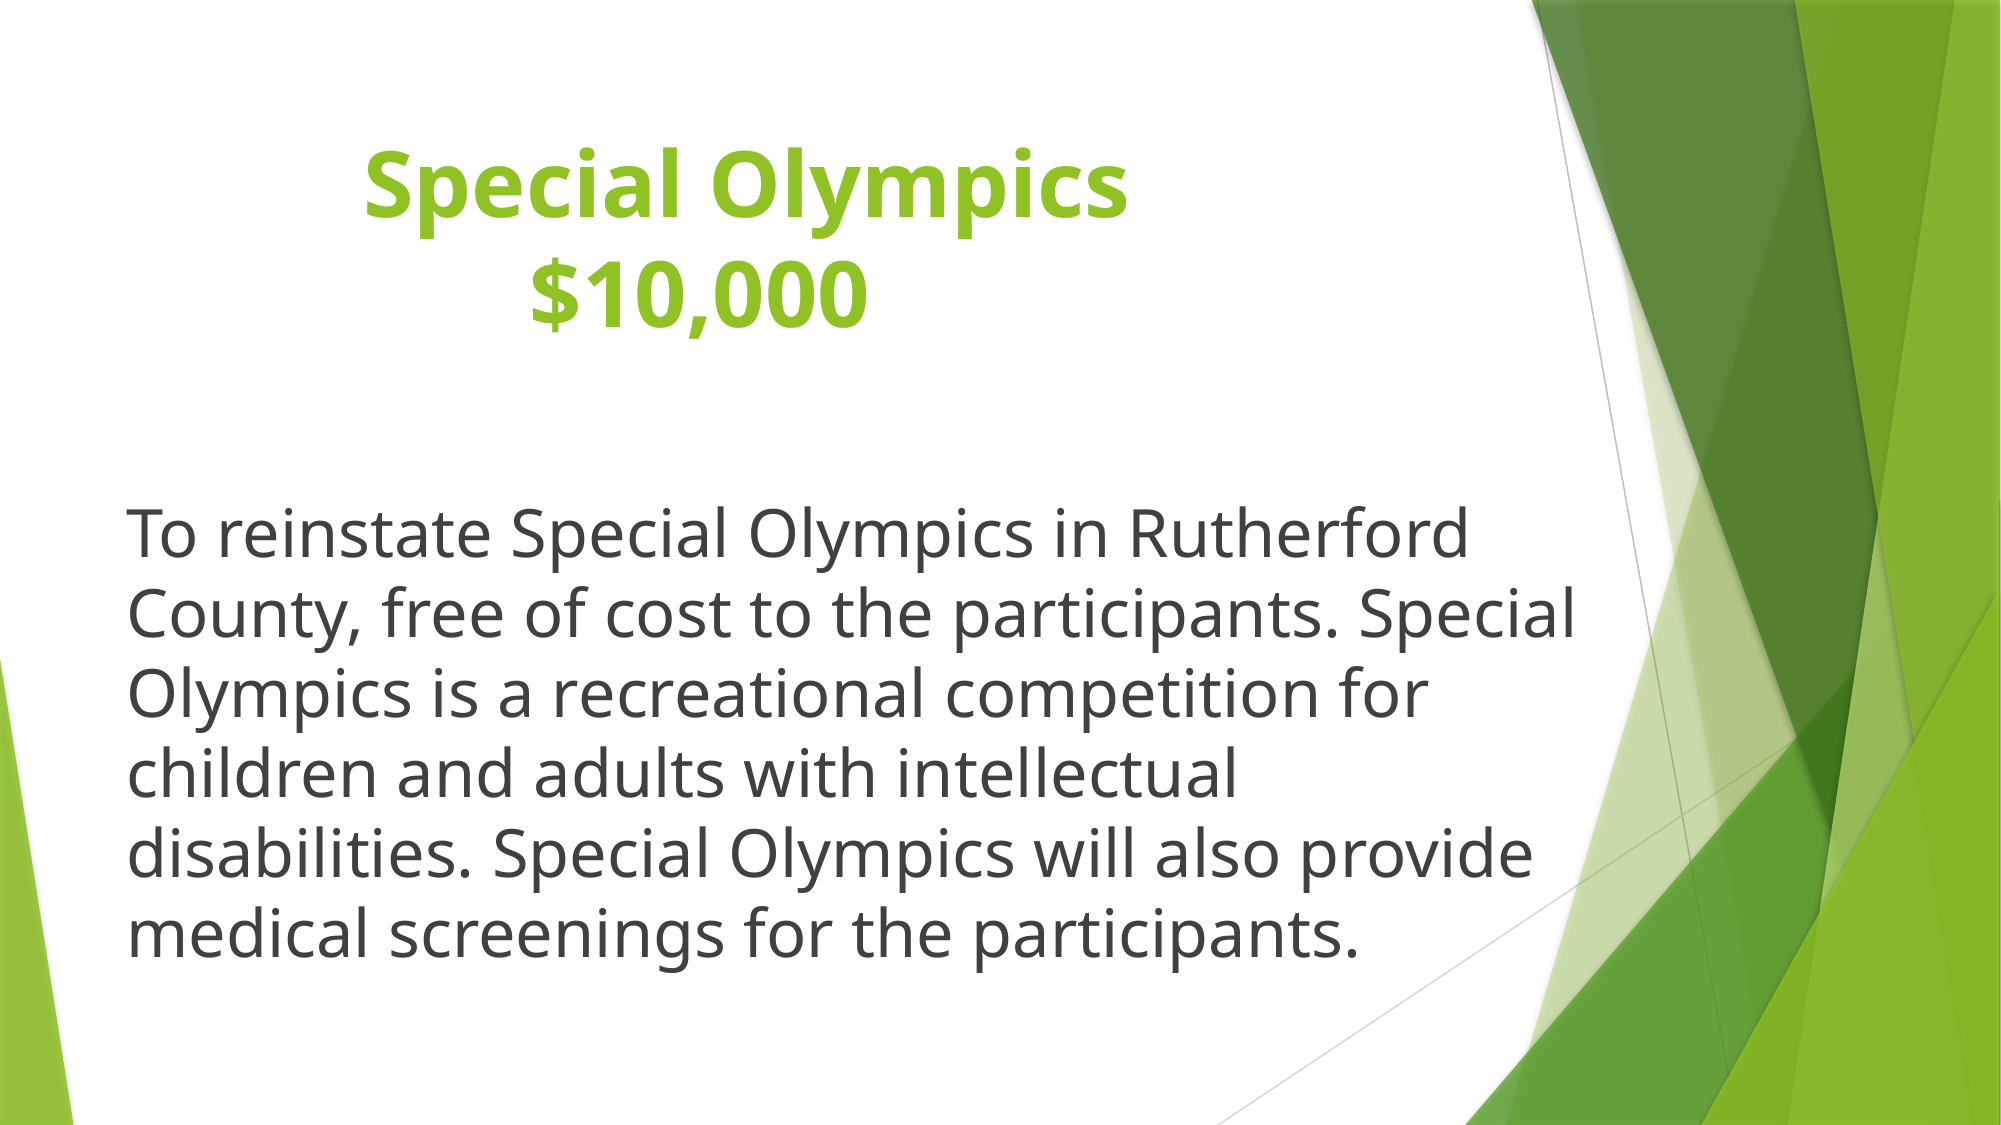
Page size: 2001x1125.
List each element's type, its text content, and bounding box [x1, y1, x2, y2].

title Special Olympics $10,000 [111, 99, 1579, 423]
list To reinstate Special Olympics in Rutherford County, free of cost to the participants. Special Olympics is a recreational competition for children and adults with intellectual disabilities. Special Olympics will also provide medical screenings for the participants. [111, 423, 1604, 1039]
